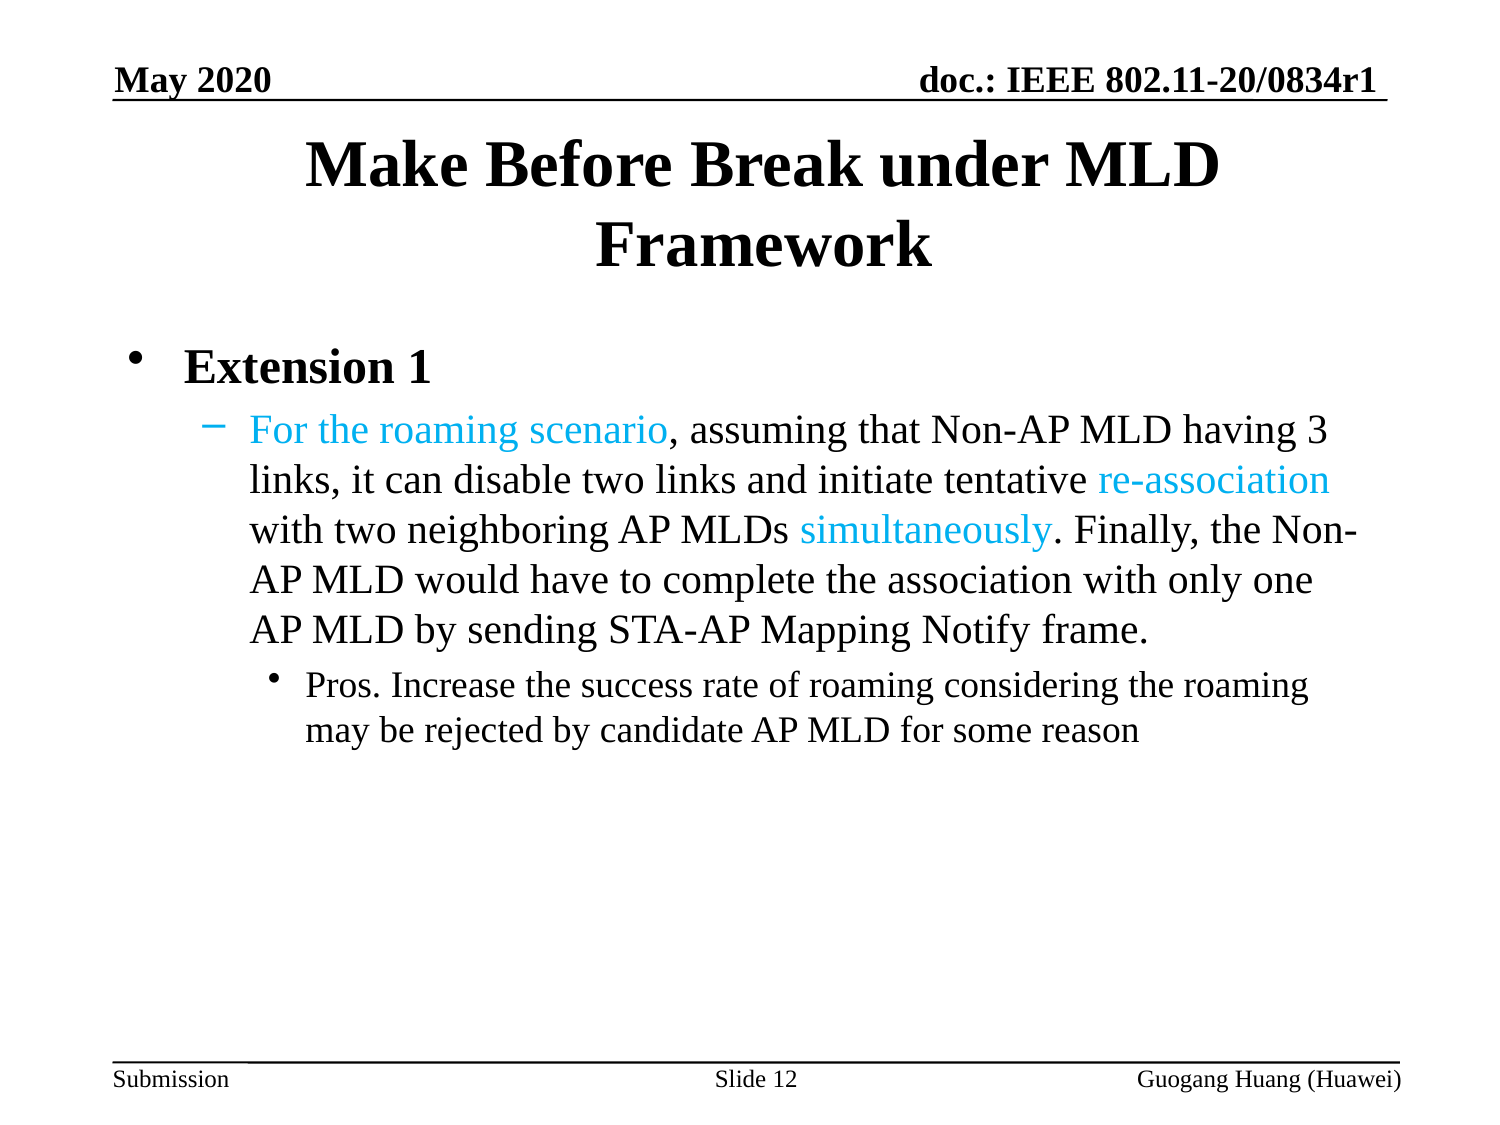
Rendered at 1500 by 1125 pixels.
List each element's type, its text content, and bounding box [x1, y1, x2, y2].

text_box Make Before Break under MLD Framework [126, 112, 1402, 288]
list Extension 1 For the roaming scenario, assuming that Non-AP MLD having 3 links, it can disable two links and initiate tentative re-association with two neighboring AP MLDs simultaneously. Finally, the Non-AP MLD would have to complete the association with only one AP MLD by sending STA-AP Mapping Notify frame. Pros. Increase the success rate of roaming considering the roaming may be rejected by candidate AP MLD for some reason [112, 326, 1388, 1002]
slide_number Slide 12 [712, 1061, 800, 1093]
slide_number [114, 54, 274, 101]
footer Guogang Huang (Huawei) [1133, 1061, 1402, 1093]
